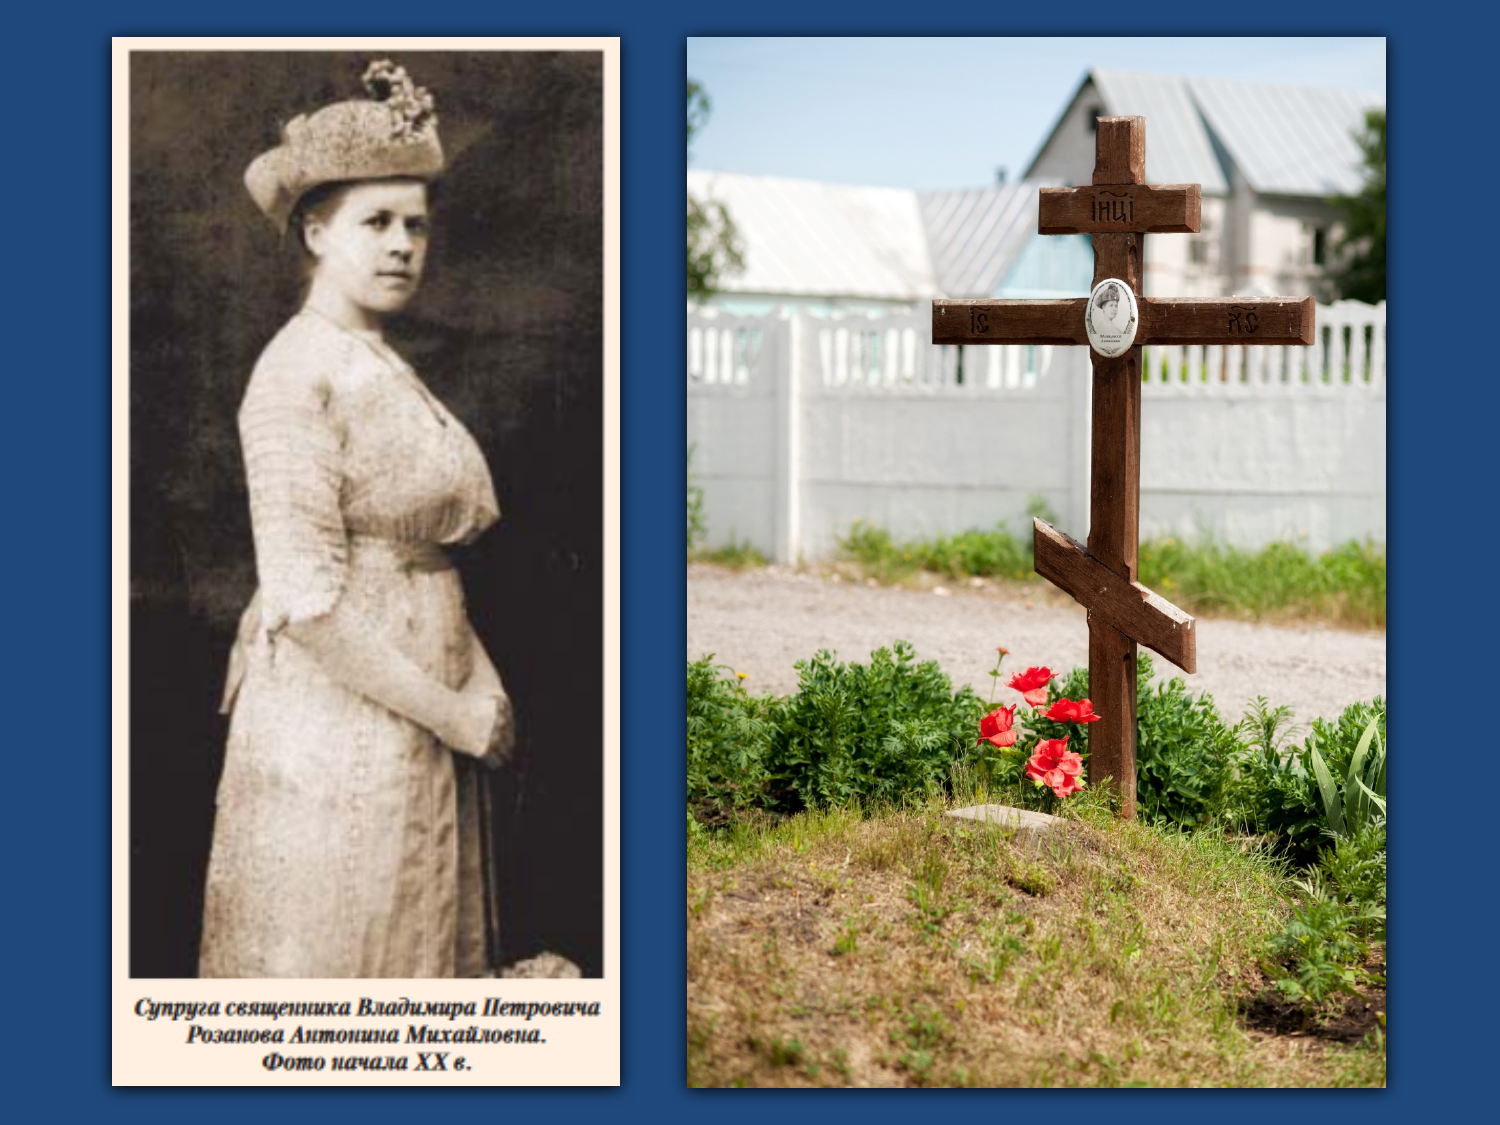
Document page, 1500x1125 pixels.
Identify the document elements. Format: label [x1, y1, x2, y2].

picture [687, 37, 1387, 1088]
list [112, 37, 621, 1087]
